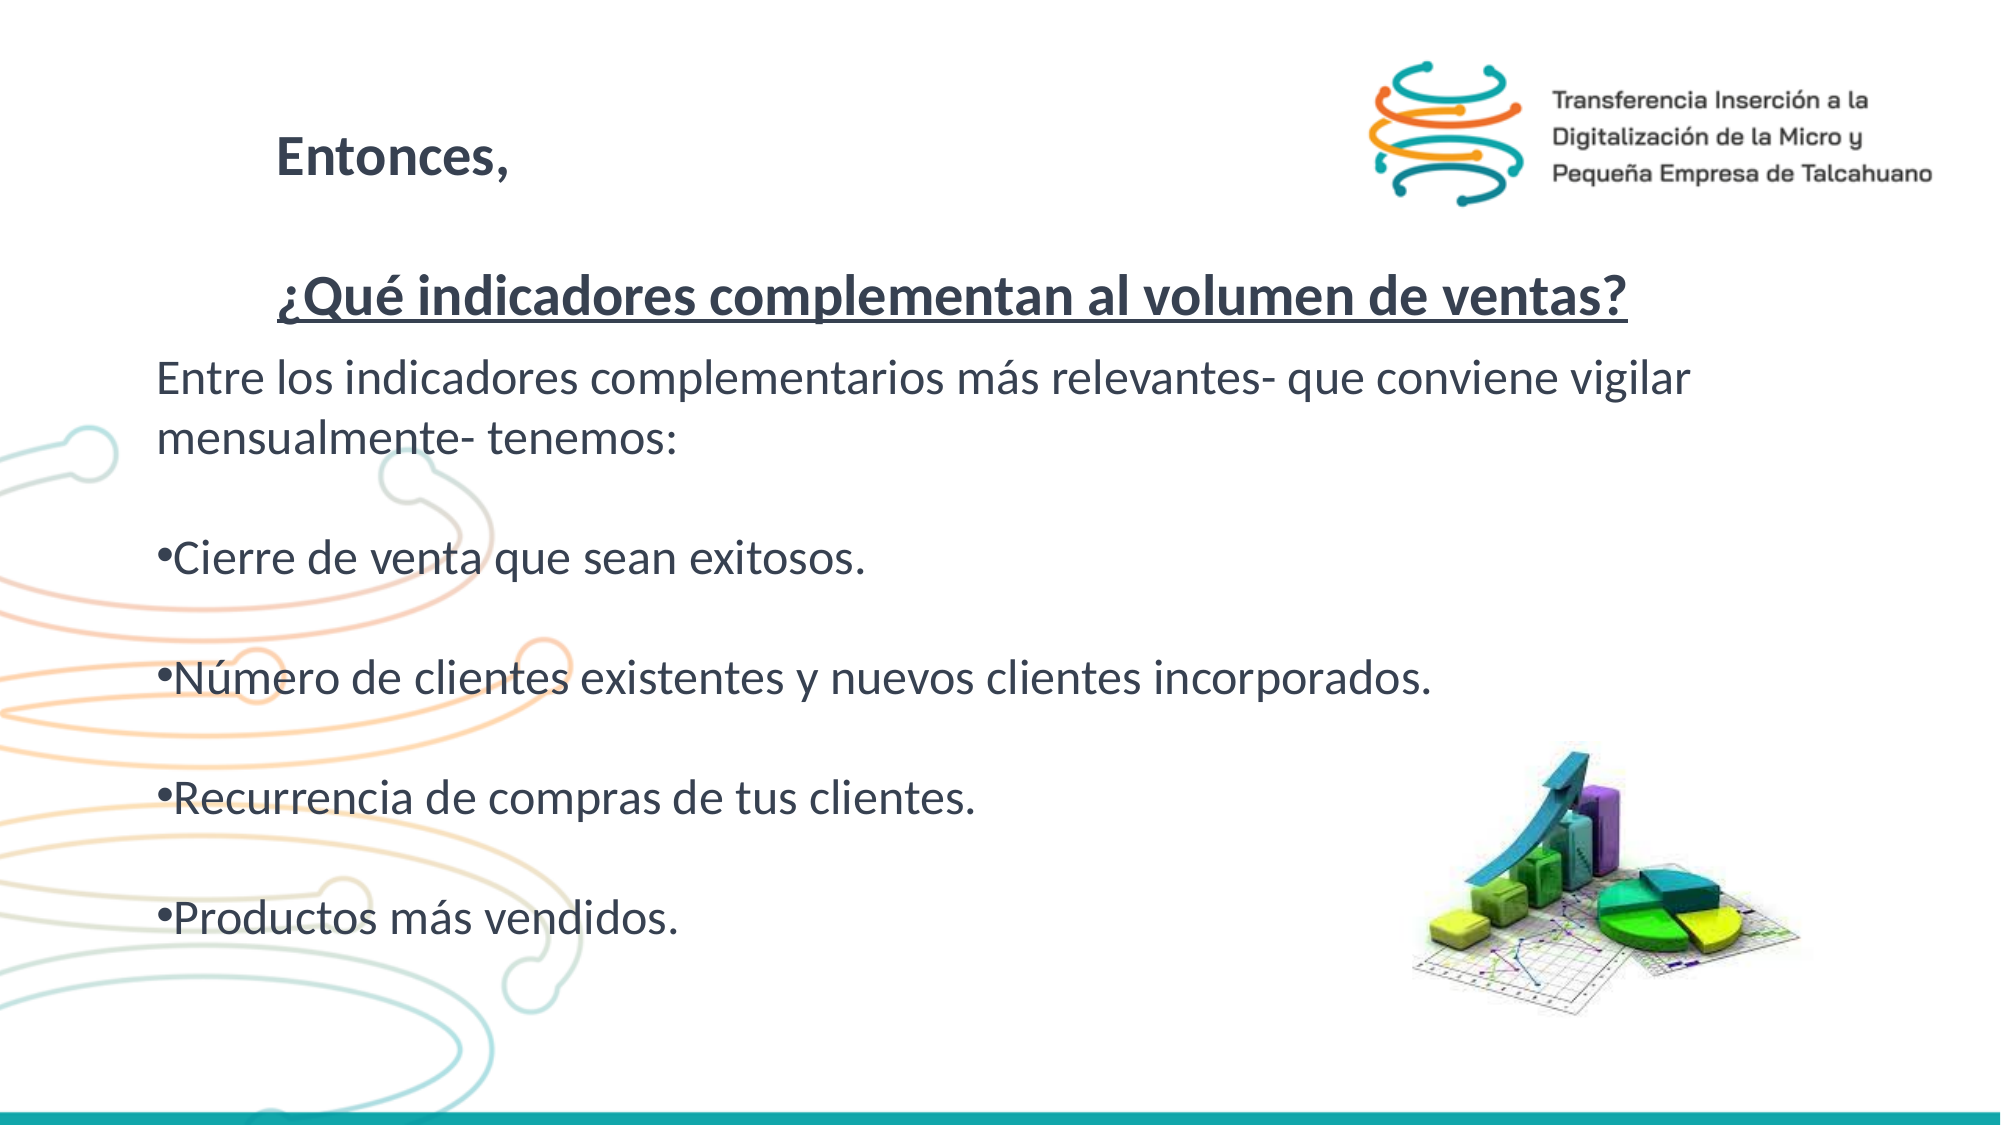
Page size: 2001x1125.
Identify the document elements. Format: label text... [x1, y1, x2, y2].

text_box Entre los indicadores complementarios más relevantes- que conviene vigilar mensualmente- tenemos: Cierre de venta que sean exitosos. Número de clientes existentes y nuevos clientes incorporados. Recurrencia de compras de tus clientes. Productos más vendidos. [141, 336, 1859, 1012]
text_box Entonces, ¿Qué indicadores complementan al volumen de ventas? [262, 109, 1797, 335]
picture [0, 0, 2001, 1125]
